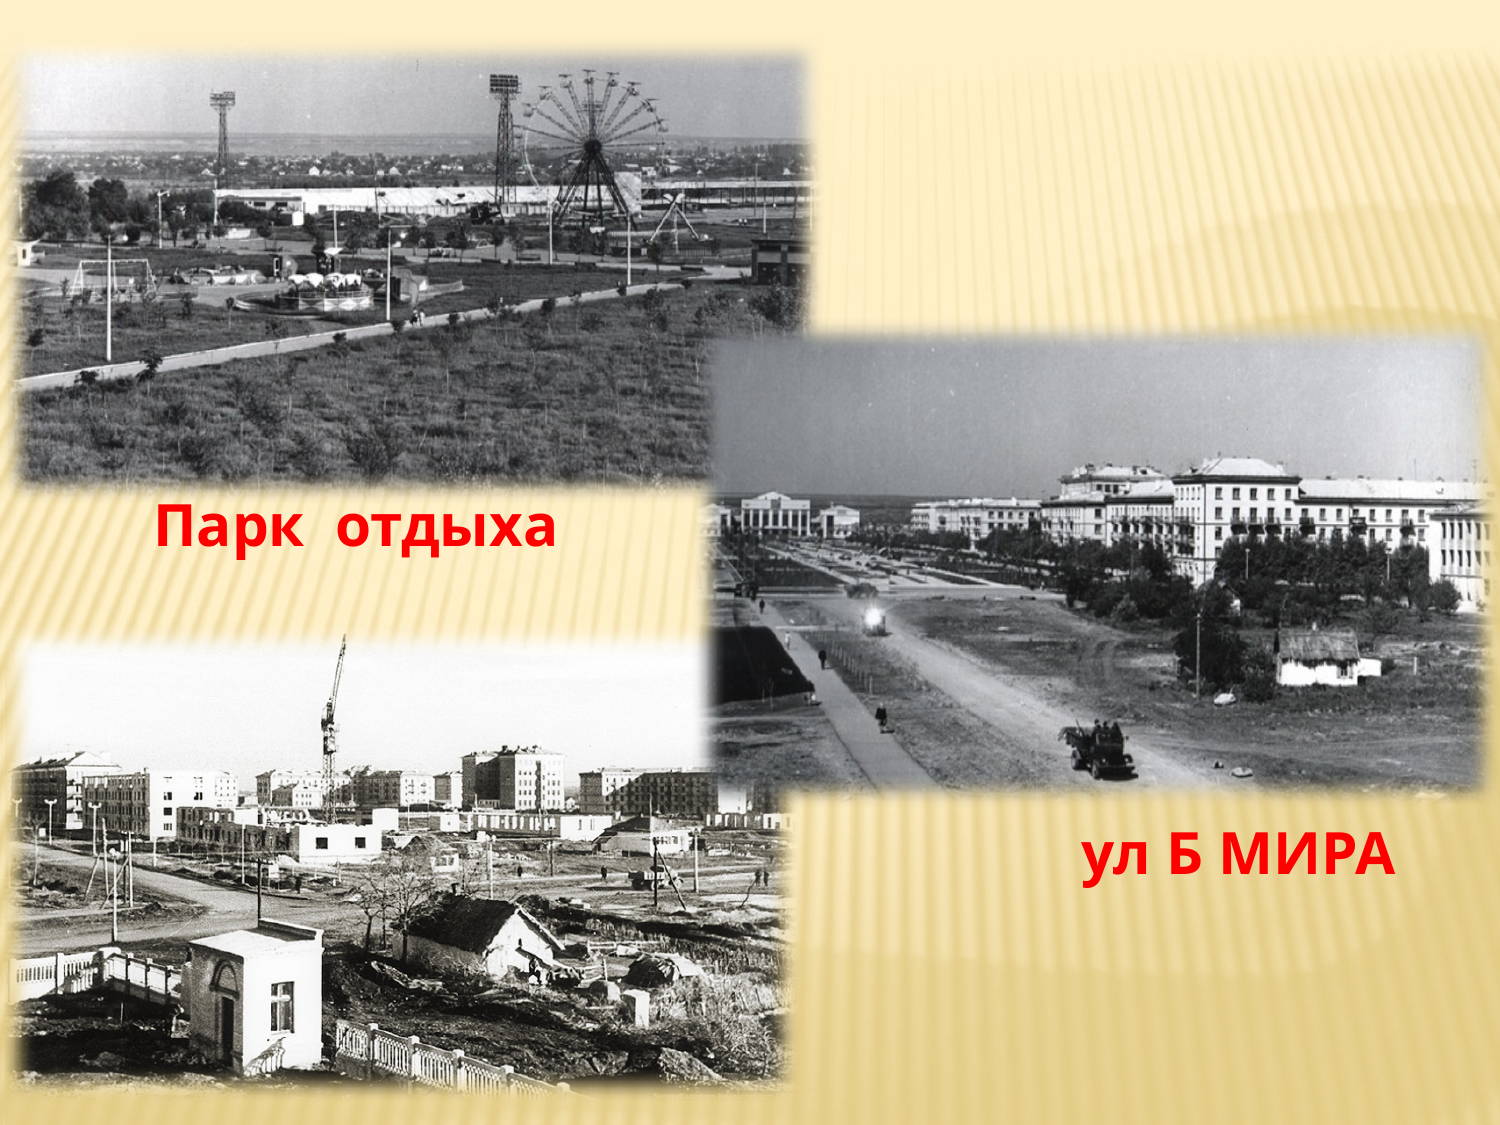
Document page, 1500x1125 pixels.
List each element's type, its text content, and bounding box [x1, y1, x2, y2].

text_box ул Б МИРА [1066, 827, 1465, 894]
text_box Парк отдыха [138, 522, 574, 566]
picture [0, 620, 800, 1102]
picture [0, 34, 1500, 809]
